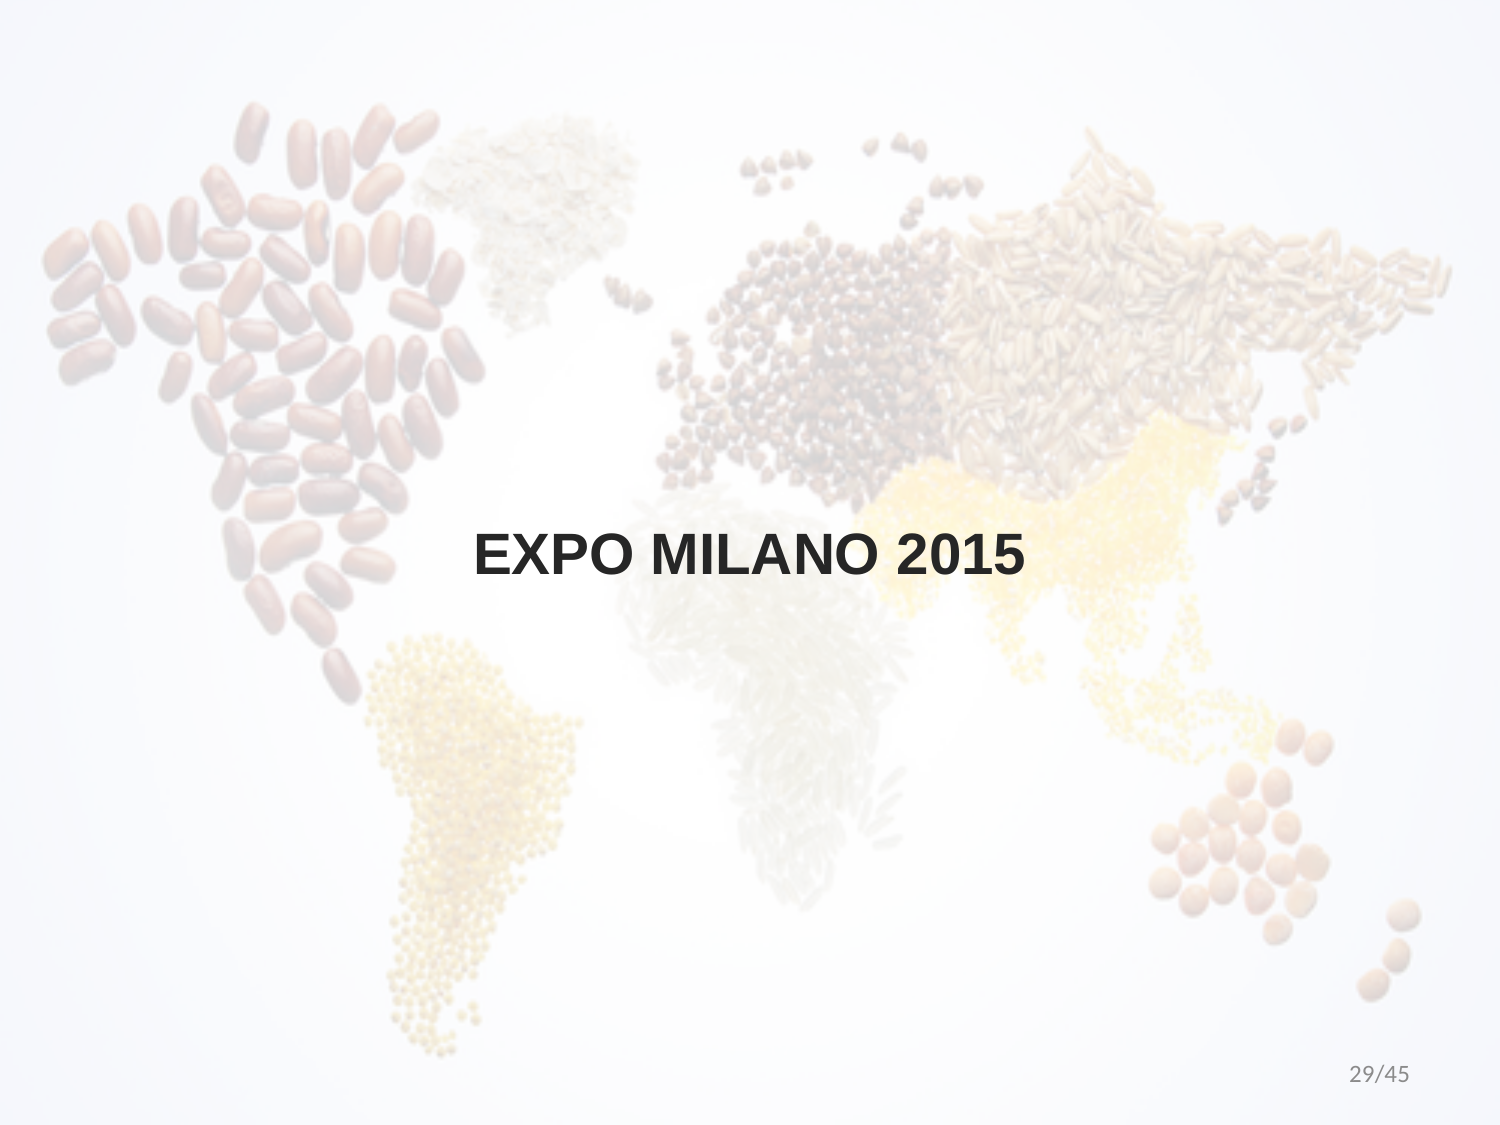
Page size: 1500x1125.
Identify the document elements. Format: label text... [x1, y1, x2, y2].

title EXPO MILANO 2015 [75, 457, 1425, 646]
slide_number 29/45 [1074, 1042, 1425, 1103]
